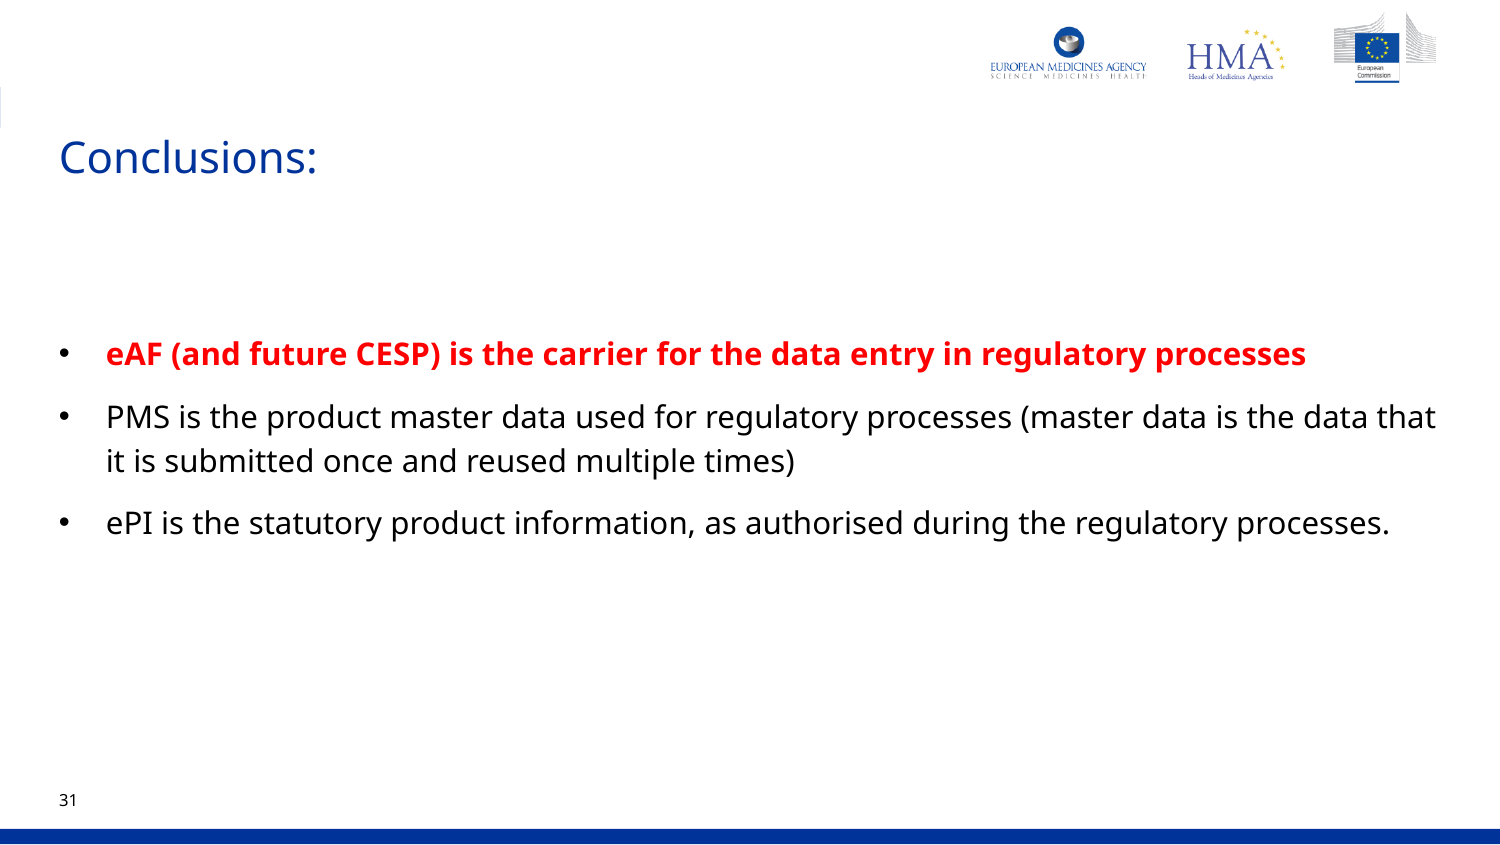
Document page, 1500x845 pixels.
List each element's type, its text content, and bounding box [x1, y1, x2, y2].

title Conclusions: [58, 126, 1441, 244]
picture [962, 18, 1147, 105]
picture [1334, 12, 1436, 83]
picture [1187, 18, 1318, 107]
list eAF (and future CESP) is the carrier for the data entry in regulatory processes PMS is the product master data used for regulatory processes (master data is the data that it is submitted once and reused multiple times) ePI is the statutory product information, as authorised during the regulatory processes. [58, 265, 1441, 754]
slide_number 31 [59, 788, 110, 818]
